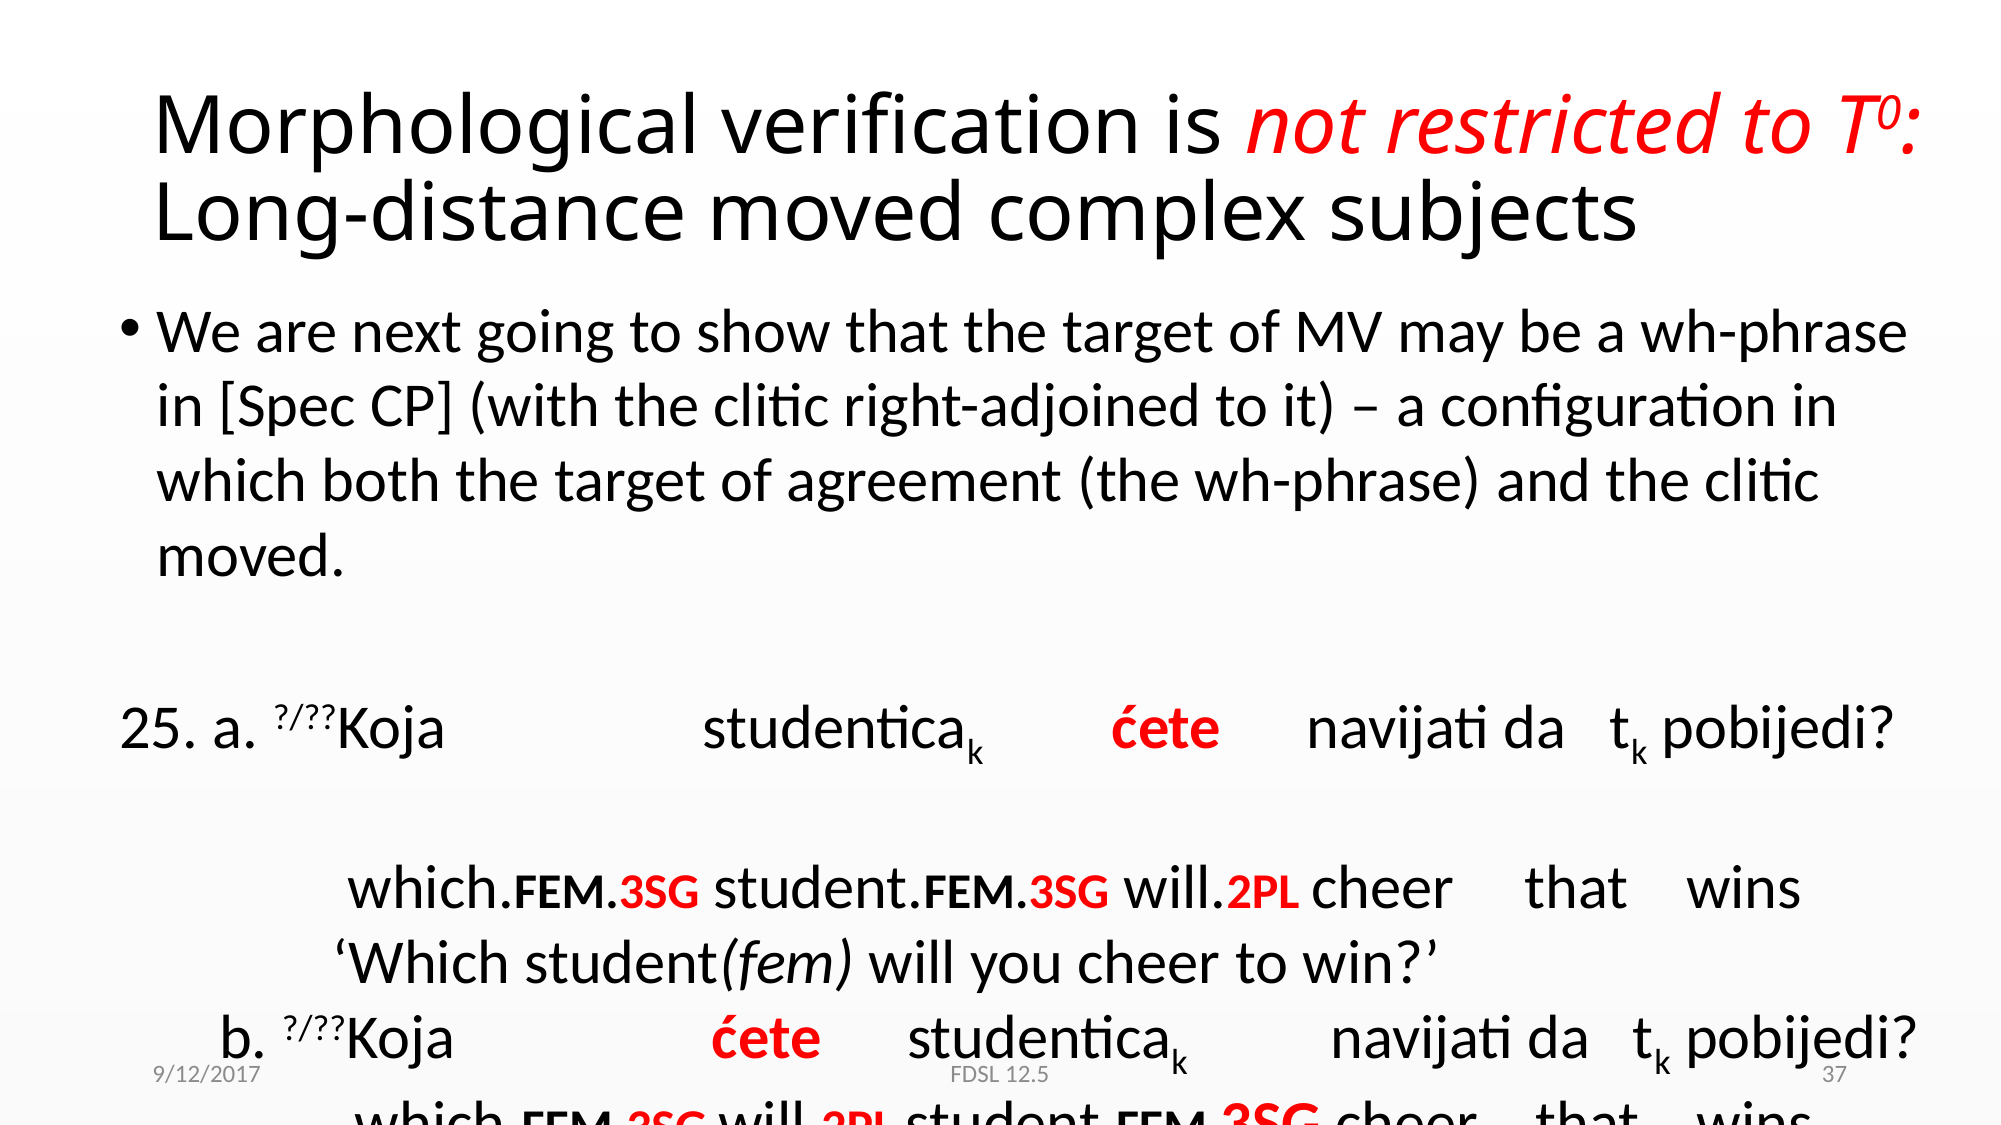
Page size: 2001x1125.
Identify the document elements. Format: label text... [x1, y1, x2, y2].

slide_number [137, 1042, 588, 1103]
title Morphological verification is not restricted to T0: Long-distance moved complex subjects [137, 62, 1942, 280]
list We are next going to show that the target of MV may be a wh-phrase in [Spec CP] (with the clitic right-adjoined to it) – a configuration in which both the target of agreement (the wh-phrase) and the clitic moved. 25. a. ?/??Koja studenticak ćete navijati da tk pobijedi? which.FEM.3SG student.FEM.3SG will.2PL cheer that wins ‘Which student(fem) will you cheer to win?’ b. ?/??Koja ćete studenticak navijati da tk pobijedi? which.FEM.3SG will.2PL student.FEM.3SG cheer that wins [104, 282, 1977, 1091]
footer FDSL 12.5 [662, 1042, 1338, 1103]
slide_number 37 [1412, 1042, 1863, 1103]
